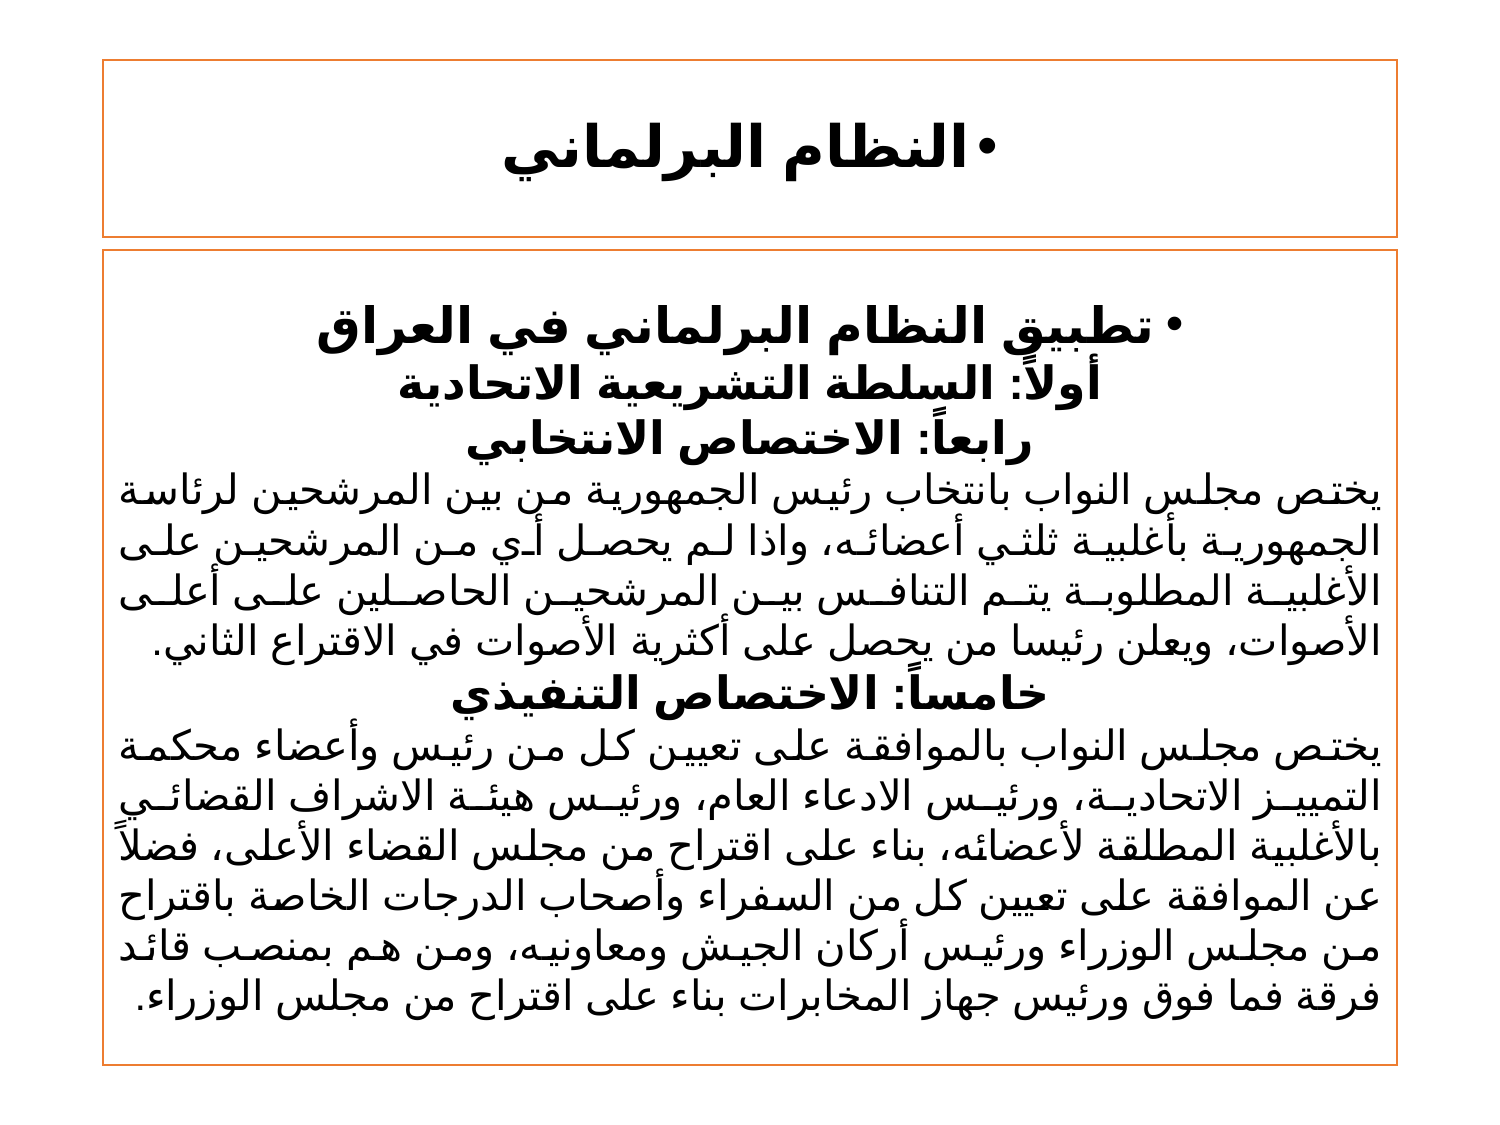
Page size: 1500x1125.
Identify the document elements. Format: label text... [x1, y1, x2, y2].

title النظام البرلماني [102, 59, 1398, 238]
list تطبيق النظام البرلماني في العراق أولاً: السلطة التشريعية الاتحادية رابعاً: الاختصاص الانتخابي يختص مجلس النواب بانتخاب رئيس الجمهورية من بين المرشحين لرئاسة الجمهورية بأغلبية ثلثي أعضائه، واذا لم يحصل أي من المرشحين على الأغلبية المطلوبة يتم التنافس بين المرشحين الحاصلين على أعلى الأصوات، ويعلن رئيسا من يحصل على أكثرية الأصوات في الاقتراع الثاني. خامساً: الاختصاص التنفيذي يختص مجلس النواب بالموافقة على تعيين كل من رئيس وأعضاء محكمة التمييز الاتحادية، ورئيس الادعاء العام، ورئيس هيئة الاشراف القضائي بالأغلبية المطلقة لأعضائه، بناء على اقتراح من مجلس القضاء الأعلى، فضلاً عن الموافقة على تعيين كل من السفراء وأصحاب الدرجات الخاصة باقتراح من مجلس الوزراء ورئيس أركان الجيش ومعاونيه، ومن هم بمنصب قائد فرقة فما فوق ورئيس جهاز المخابرات بناء على اقتراح من مجلس الوزراء. [102, 249, 1398, 1066]
